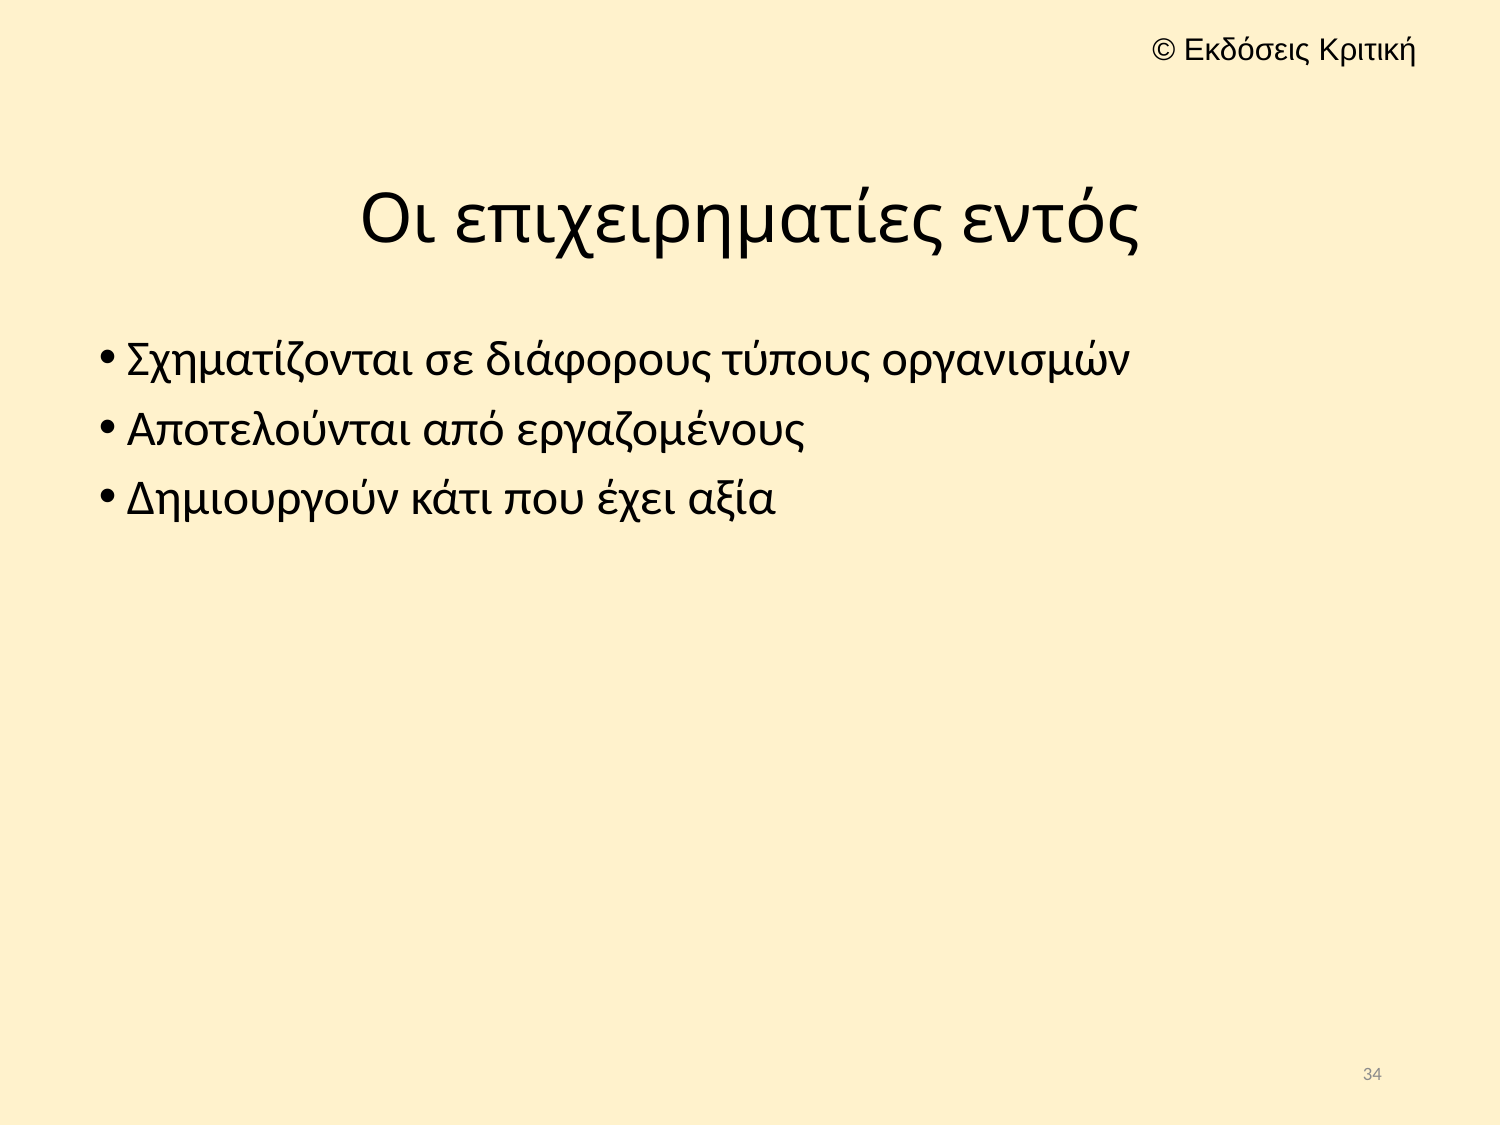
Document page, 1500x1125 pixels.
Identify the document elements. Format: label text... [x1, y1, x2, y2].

title Οι επιχειρηματίες εντός [209, 114, 1291, 324]
slide_number 34 [1059, 1042, 1397, 1103]
list Σχηματίζονται σε διάφορους τύπους οργανισμών Αποτελούνται από εργαζομένους Δημιουργούν κάτι που έχει αξία [83, 324, 1447, 925]
